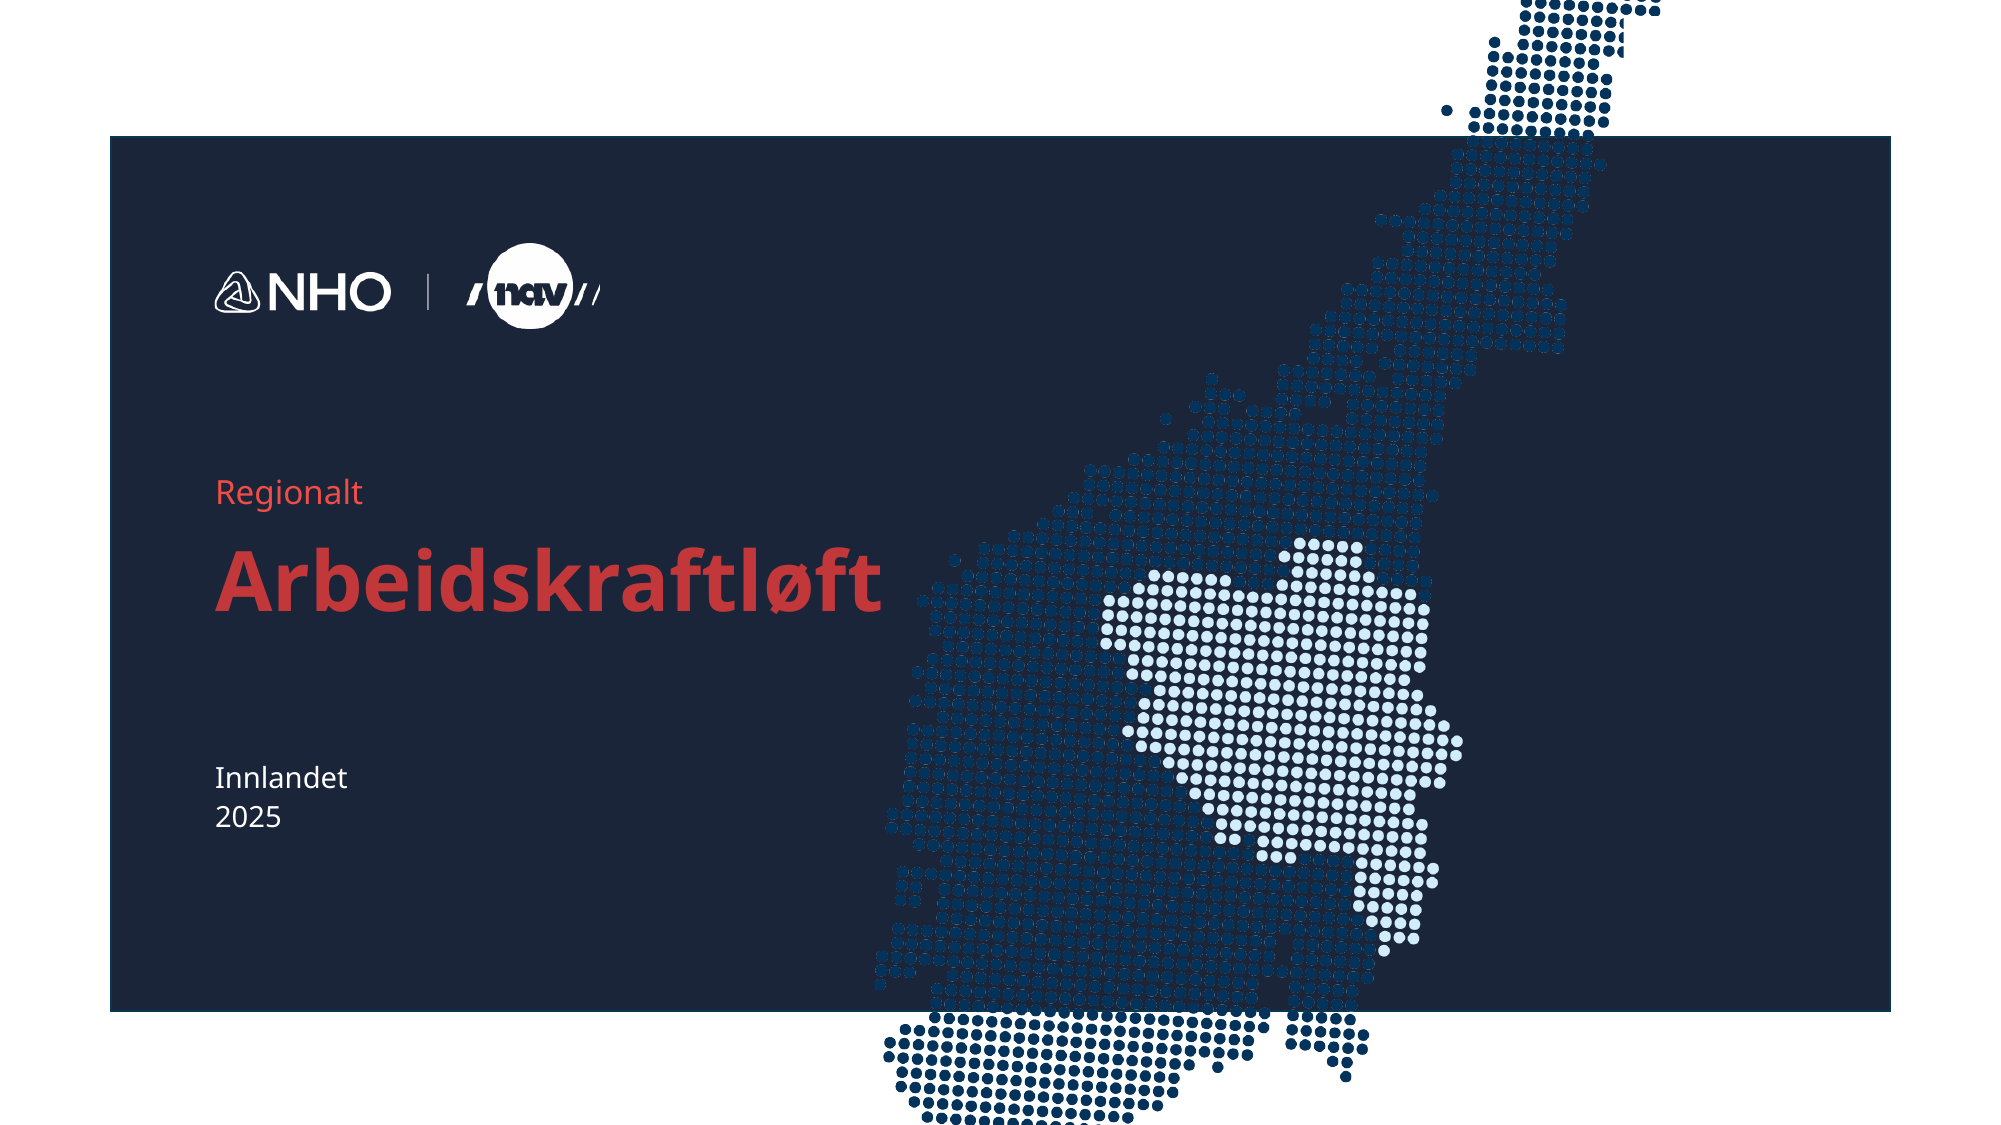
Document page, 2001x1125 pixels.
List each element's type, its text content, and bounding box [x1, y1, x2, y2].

text_box Innlandet 2025 [214, 759, 874, 834]
picture [874, 0, 2001, 1125]
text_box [214, 470, 1024, 629]
text_box [110, 136, 874, 1012]
picture [214, 243, 601, 329]
